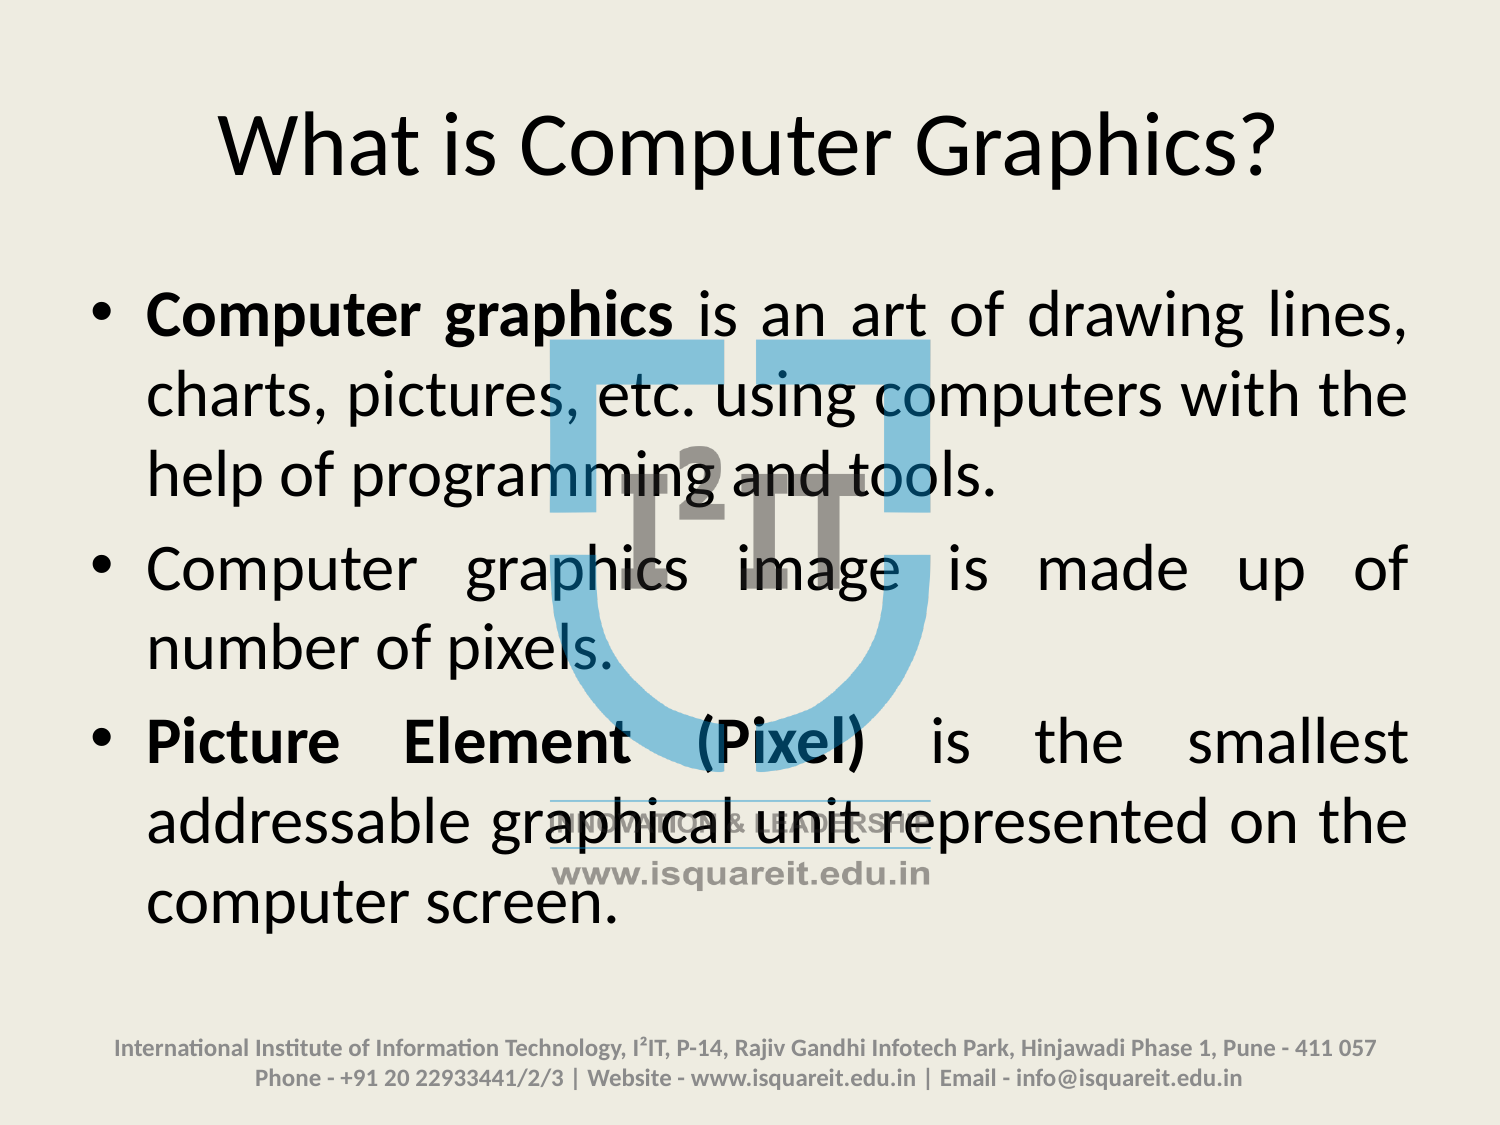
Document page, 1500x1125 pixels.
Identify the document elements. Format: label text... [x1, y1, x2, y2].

footer International Institute of Information Technology, I²IT, P-14, Rajiv Gandhi Infotech Park, Hinjawadi Phase 1, Pune - 411 057 Phone - +91 20 22933441/2/3 | Website - www.isquareit.edu.in | Email - info@isquareit.edu.in [0, 1022, 1500, 1102]
picture [515, 316, 965, 915]
list Computer graphics is an art of drawing lines, charts, pictures, etc. using computers with the help of programming and tools. Computer graphics image is made up of number of pixels. Picture Element (Pixel) is the smallest addressable graphical unit represented on the computer screen. [74, 262, 1426, 1006]
title What is Computer Graphics? [74, 44, 1426, 233]
